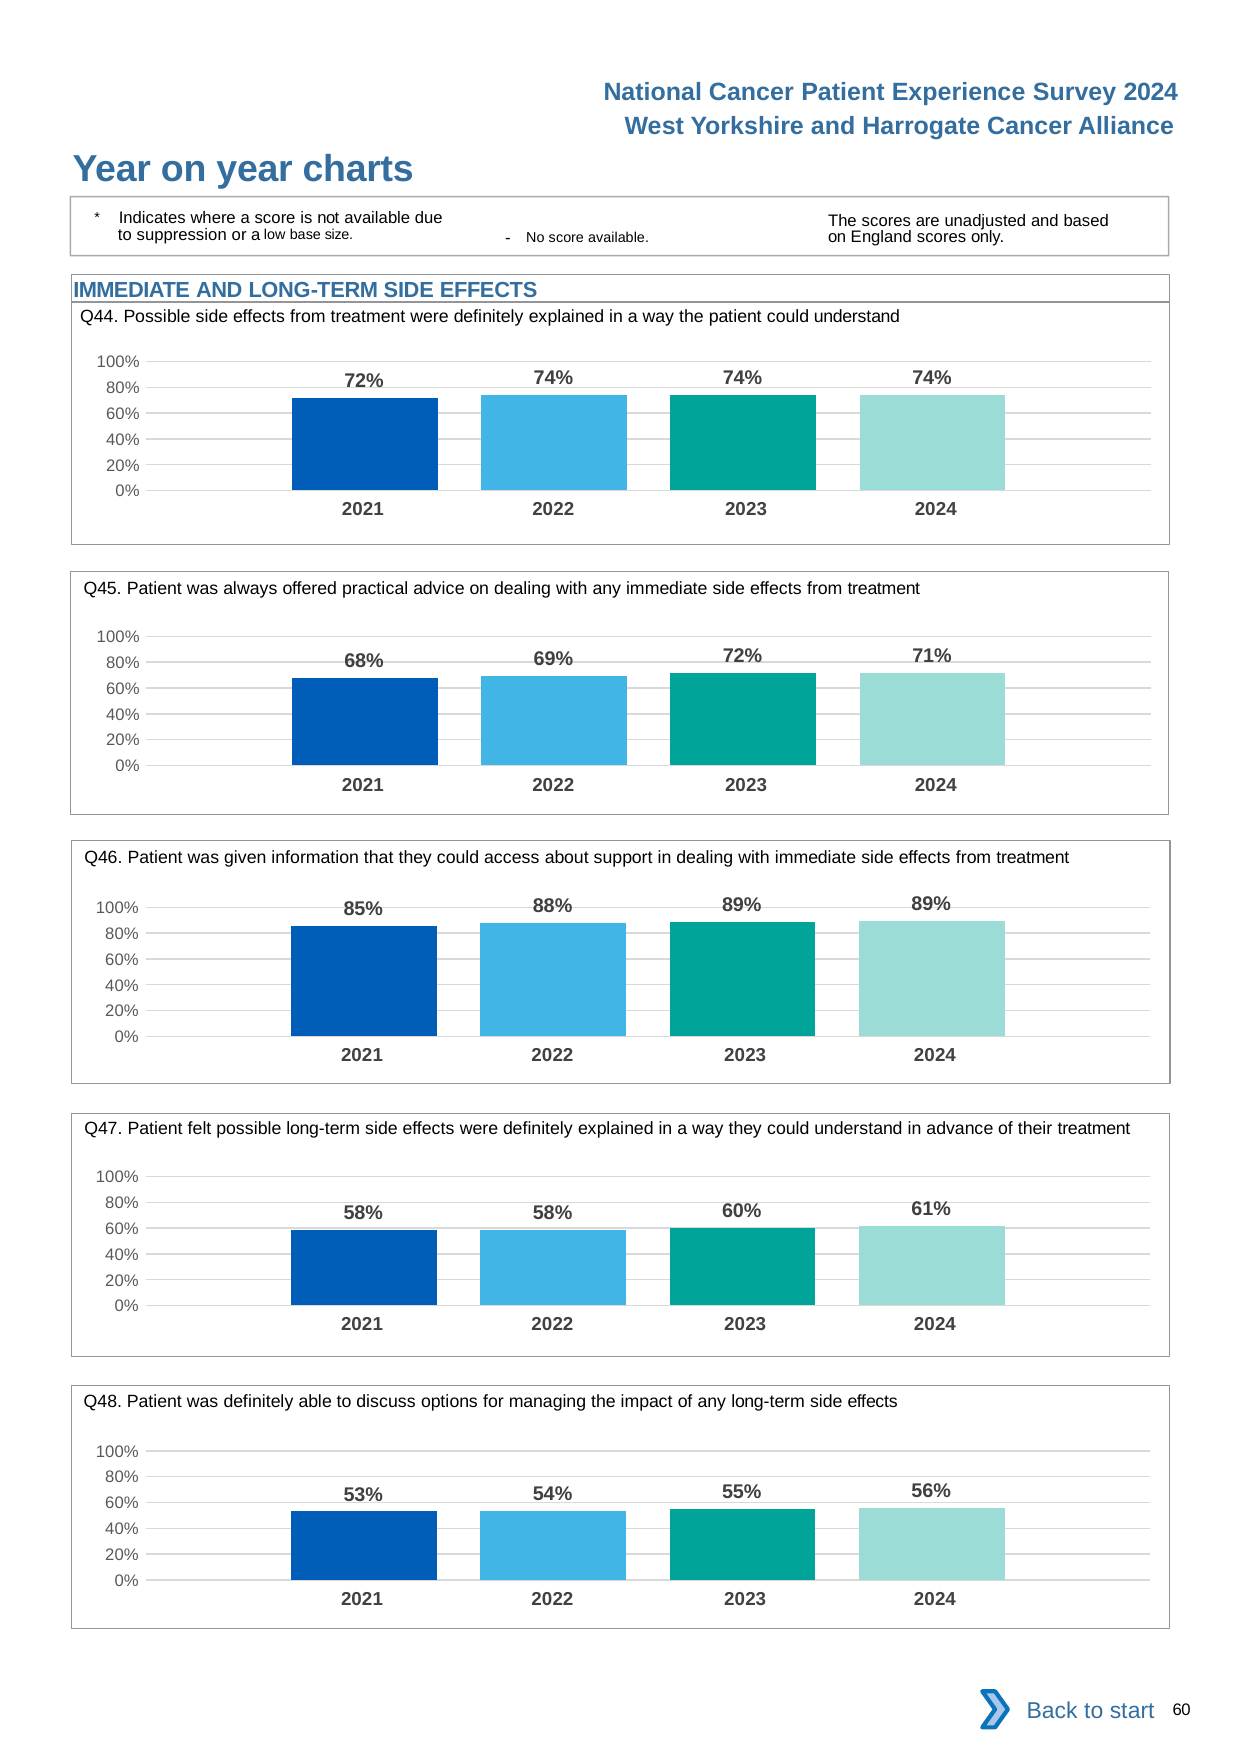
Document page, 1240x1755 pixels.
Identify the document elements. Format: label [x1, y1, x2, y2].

text_box [981, 1677, 1170, 1741]
text_box [69, 1375, 1172, 1631]
chart [58, 1422, 1157, 1617]
text_box [70, 831, 1172, 1085]
text_box [69, 1102, 1172, 1358]
chart [58, 1148, 1157, 1343]
text_box [70, 196, 1169, 256]
chart [58, 879, 1157, 1074]
title [70, 144, 745, 195]
slide_number [1170, 1699, 1234, 1720]
chart [58, 333, 1158, 528]
title [70, 257, 745, 300]
text_box [68, 563, 1171, 817]
text_box [69, 274, 1172, 547]
chart [58, 608, 1158, 803]
text_box [588, 68, 1194, 147]
